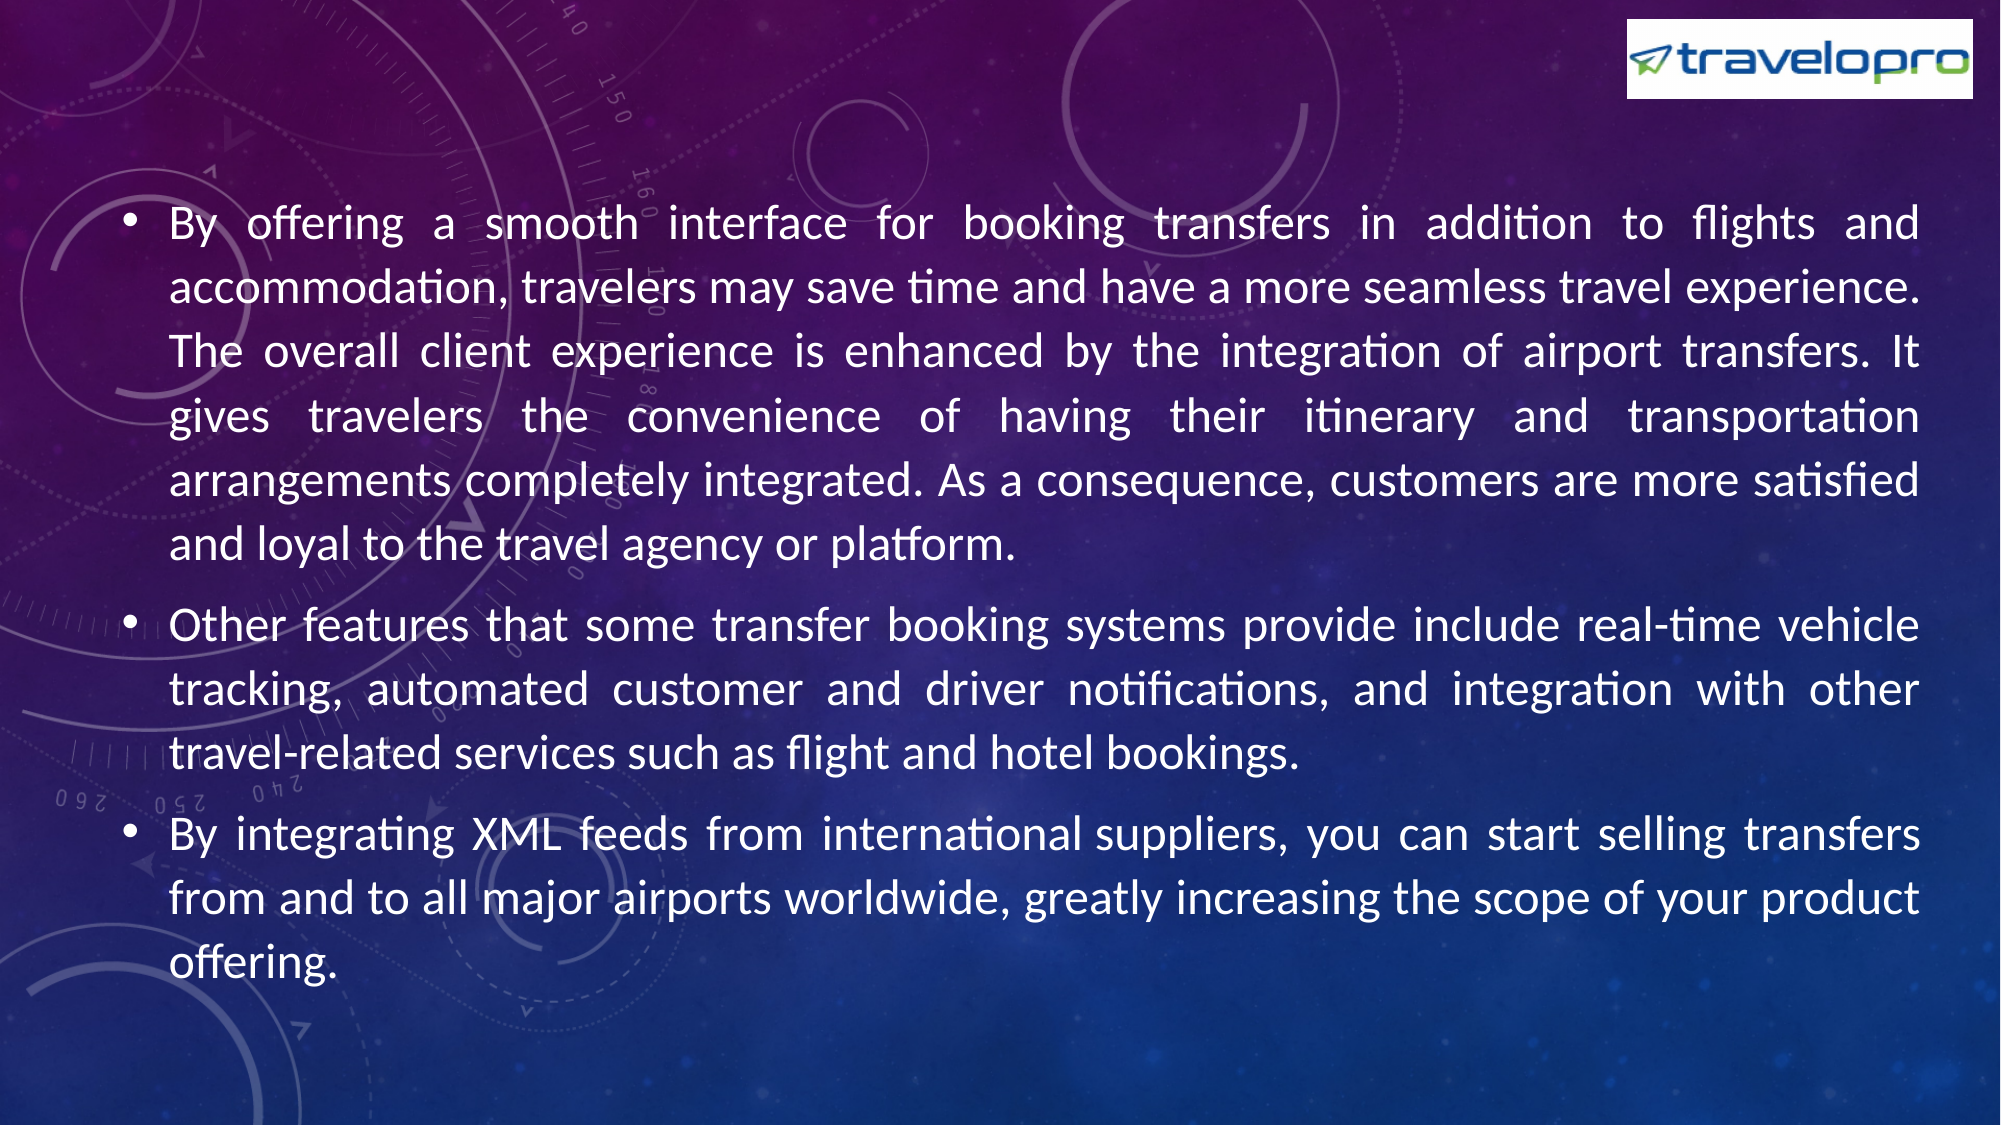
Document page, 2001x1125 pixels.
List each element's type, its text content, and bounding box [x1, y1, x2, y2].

picture [0, 0, 2001, 1125]
text_box By offering a smooth interface for booking transfers in addition to flights and accommodation, travelers may save time and have a more seamless travel experience. The overall client experience is enhanced by the integration of airport transfers. It gives travelers the convenience of having their itinerary and transportation arrangements completely integrated. As a consequence, customers are more satisfied and loyal to the travel agency or platform. Other features that some transfer booking systems provide include real-time vehicle tracking, automated customer and driver notifications, and integration with other travel-related services such as flight and hotel bookings. By integrating XML feeds from international suppliers, you can start selling transfers from and to all major airports worldwide, greatly increasing the scope of your product offering. [106, 177, 1937, 997]
